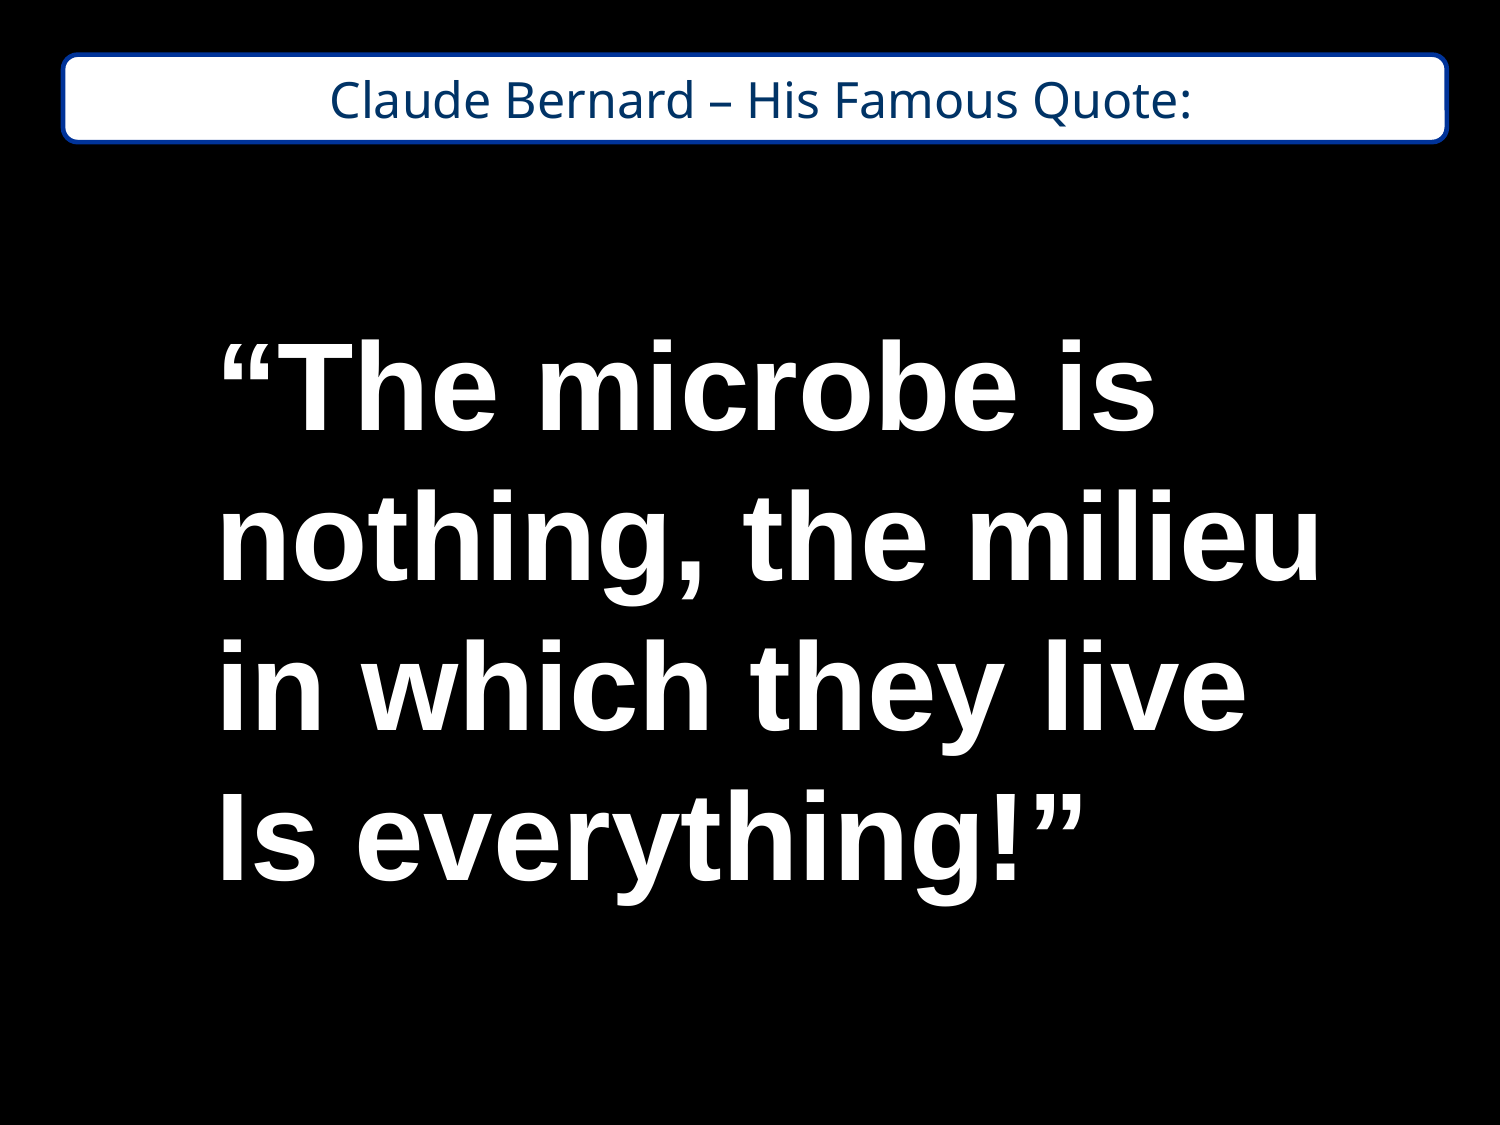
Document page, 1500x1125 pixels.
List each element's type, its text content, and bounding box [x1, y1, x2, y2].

text_box Claude Bernard – His Famous Quote: [63, 54, 1447, 143]
text_box “The microbe is nothing, the milieu in which they live Is everything!” [200, 143, 1376, 913]
